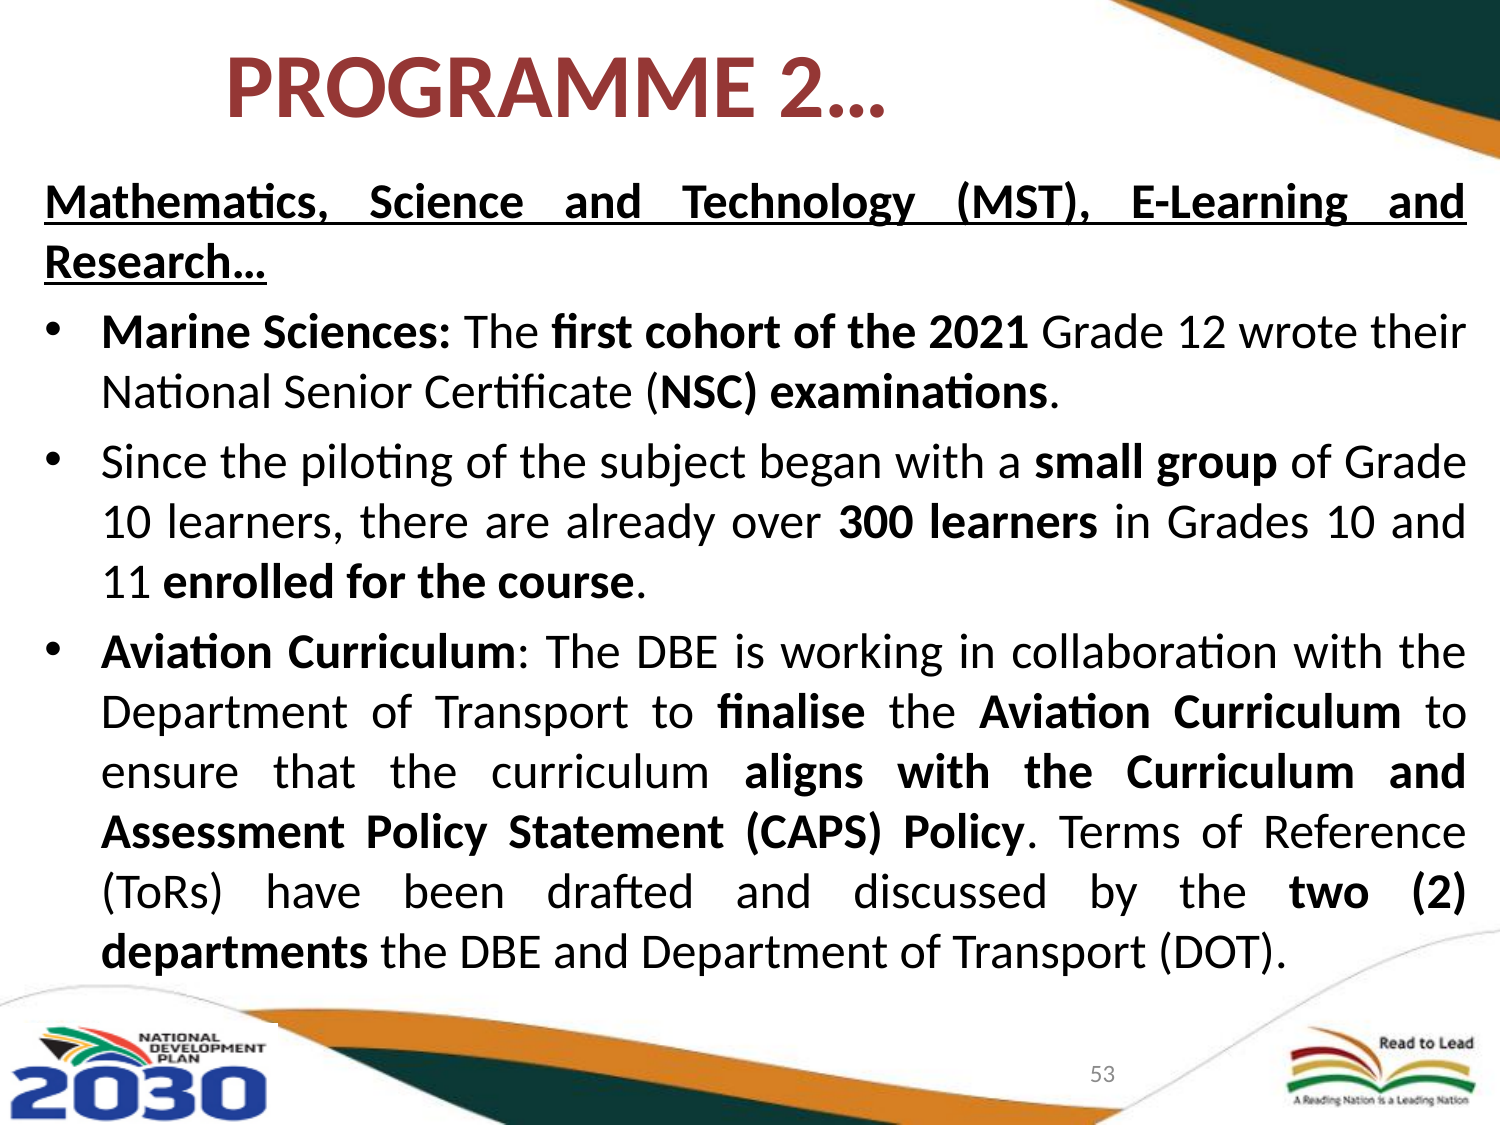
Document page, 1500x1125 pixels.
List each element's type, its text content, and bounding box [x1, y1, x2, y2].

slide_number 53 [1074, 1042, 1425, 1103]
title PROGRAMME 2… [0, 0, 1117, 161]
picture [0, 0, 1500, 1125]
list Mathematics, Science and Technology (MST), E-Learning and Research… Marine Sciences: The first cohort of the 2021 Grade 12 wrote their National Senior Certificate (NSC) examinations. Since the piloting of the subject began with a small group of Grade 10 learners, there are already over 300 learners in Grades 10 and 11 enrolled for the course. Aviation Curriculum: The DBE is working in collaboration with the Department of Transport to finalise the Aviation Curriculum to ensure that the curriculum aligns with the Curriculum and Assessment Policy Statement (CAPS) Policy. Terms of Reference (ToRs) have been drafted and discussed by the two (2) departments the DBE and Department of Transport (DOT). [29, 160, 1483, 1000]
